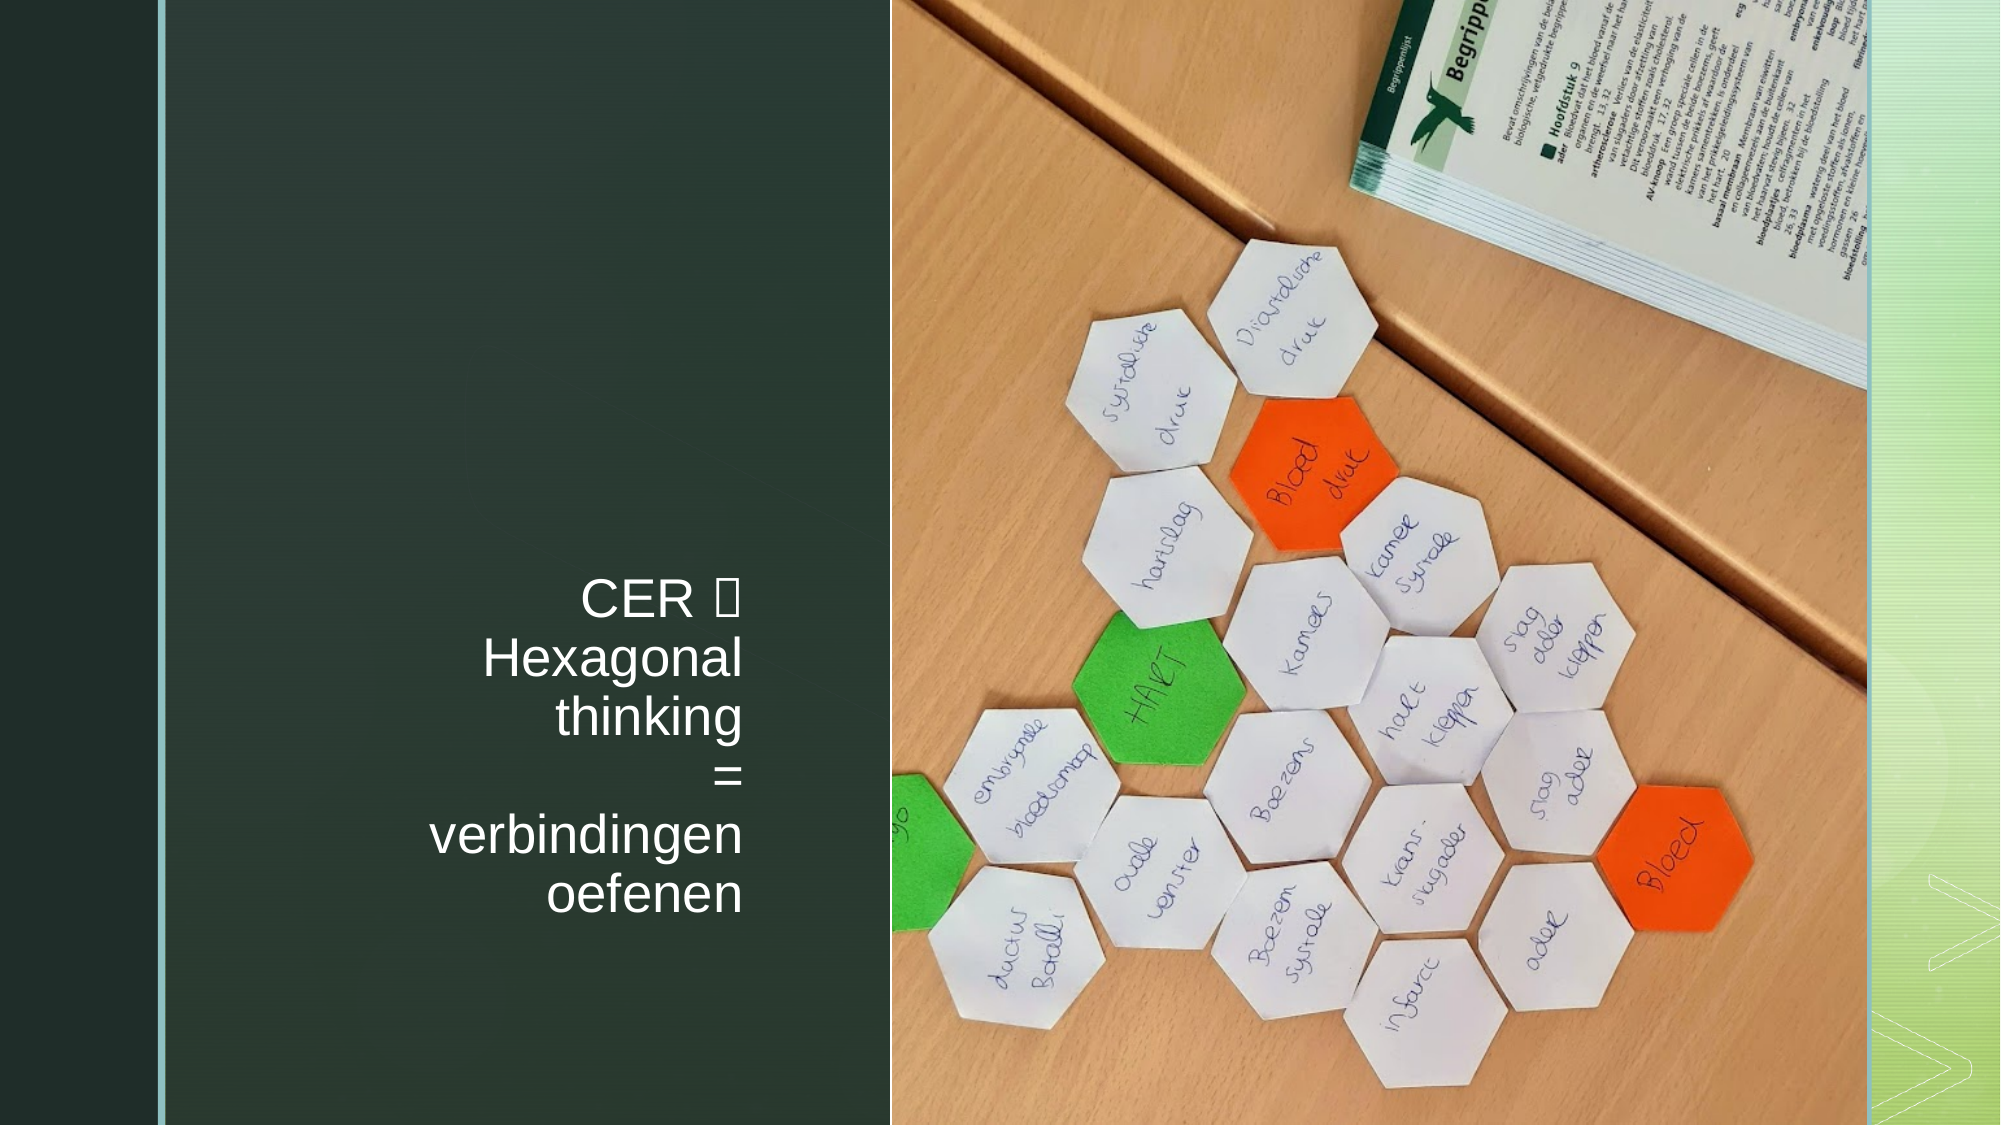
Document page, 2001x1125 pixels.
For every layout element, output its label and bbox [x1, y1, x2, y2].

picture [0, 0, 891, 1125]
picture [1868, 0, 2001, 1125]
list [891, 0, 1868, 1125]
